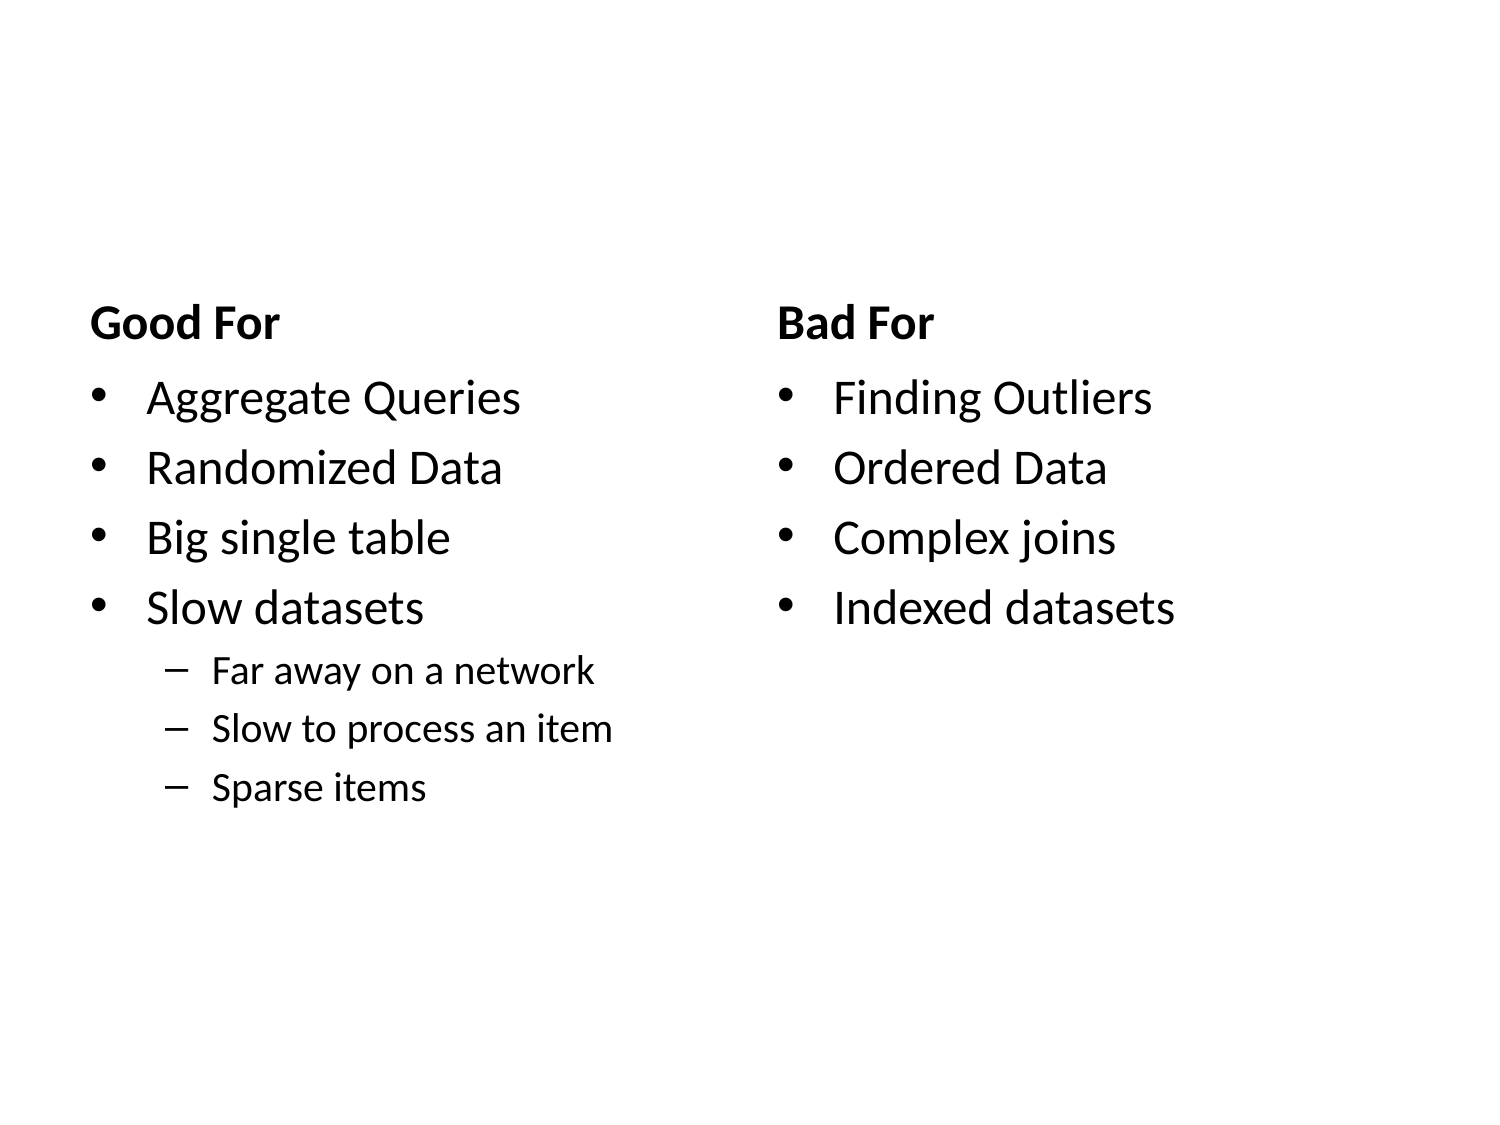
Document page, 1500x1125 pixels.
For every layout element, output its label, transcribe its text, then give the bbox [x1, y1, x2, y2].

list Aggregate Queries Randomized Data Big single table Slow datasets Far away on a network Slow to process an item Sparse items [75, 356, 738, 1005]
list Bad For [761, 251, 1425, 356]
list Good For [75, 251, 738, 356]
list Finding Outliers Ordered Data Complex joins Indexed datasets [761, 356, 1425, 1005]
